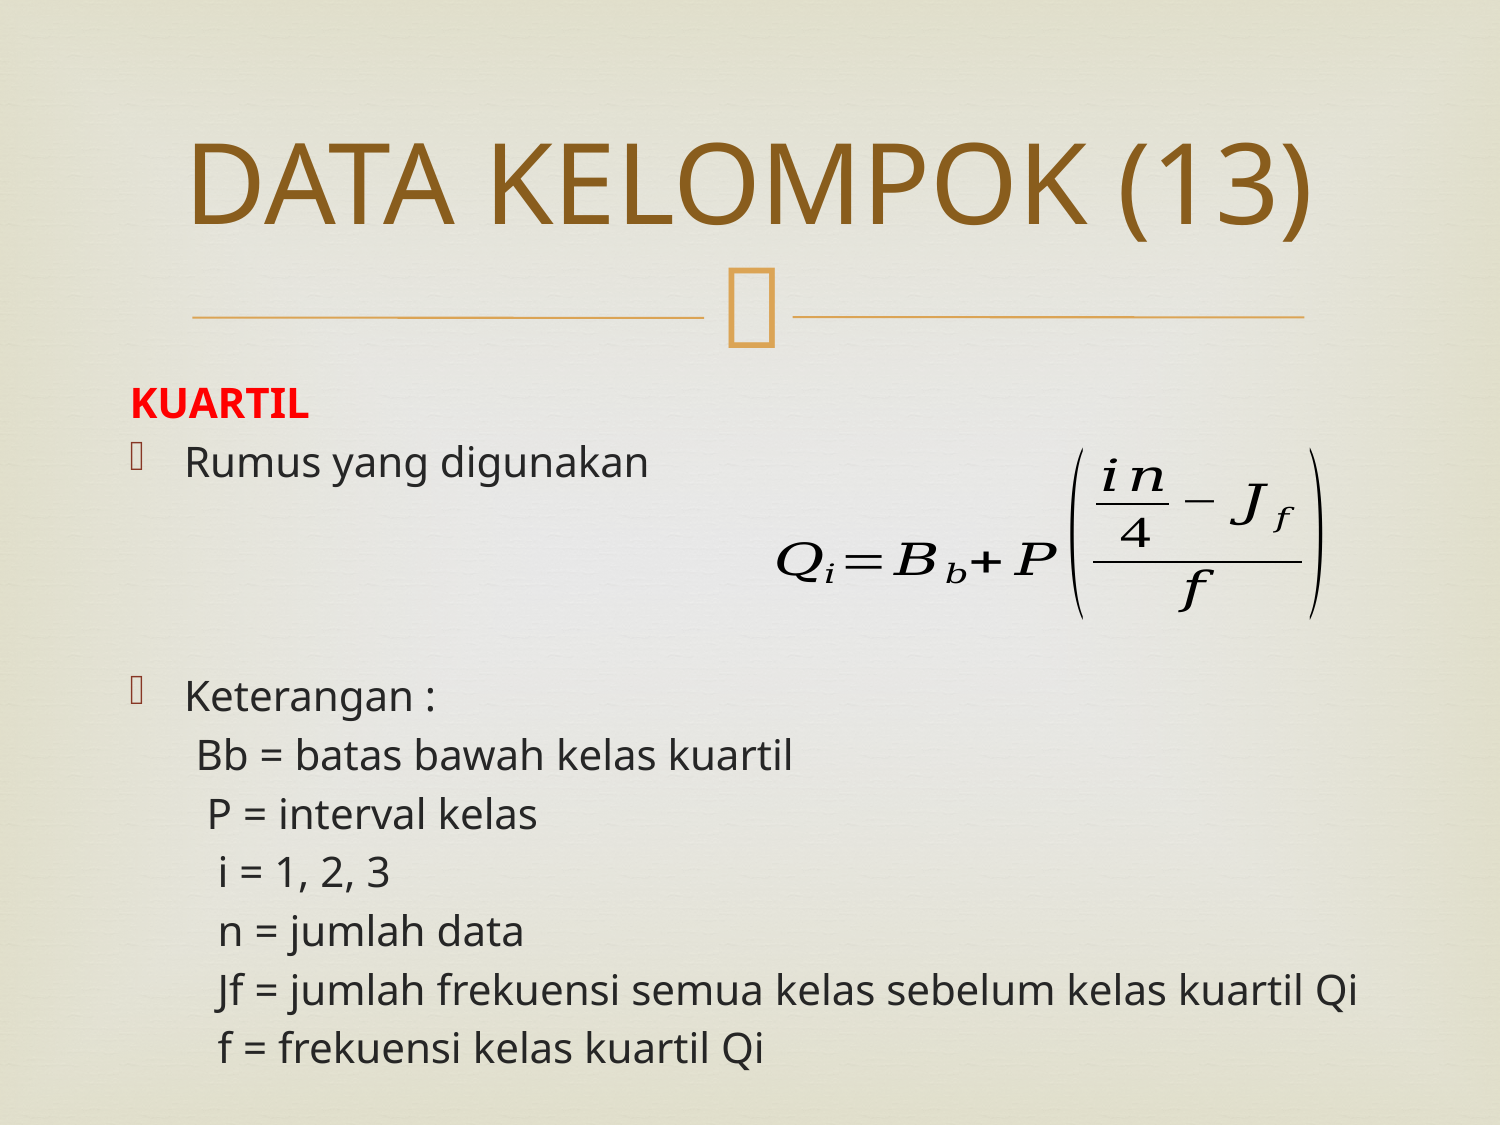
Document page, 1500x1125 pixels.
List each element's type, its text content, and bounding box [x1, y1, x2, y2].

list KUARTIL Rumus yang digunakan Keterangan : Bb = batas bawah kelas kuartil P = interval kelas i = 1, 2, 3 n = jumlah data Jf = jumlah frekuensi semua kelas sebelum kelas kuartil Qi f = frekuensi kelas kuartil Qi [114, 368, 1436, 1094]
title DATA KELOMPOK (13) [112, 93, 1386, 267]
